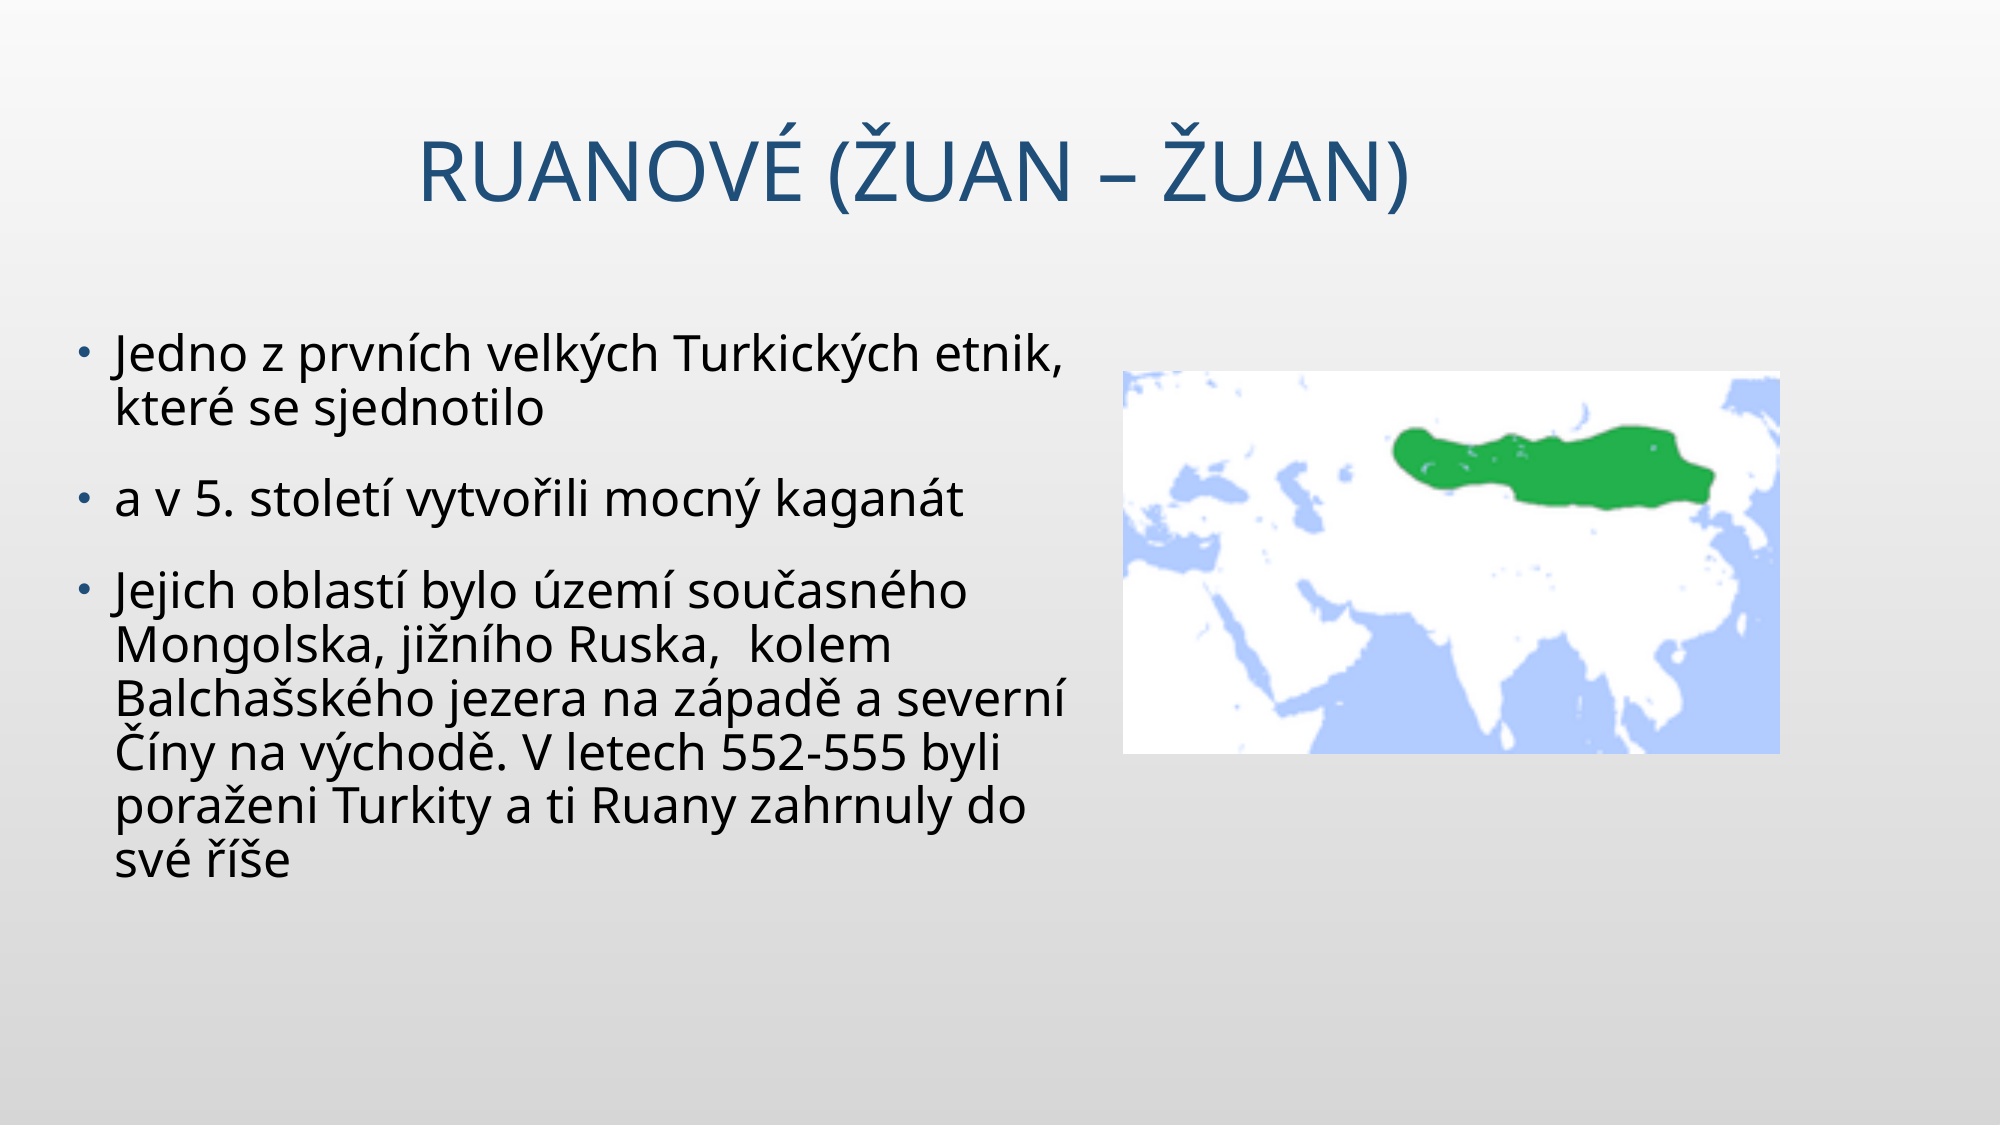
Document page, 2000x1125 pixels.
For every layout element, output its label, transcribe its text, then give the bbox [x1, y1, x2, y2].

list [1123, 371, 1780, 754]
list Jedno z prvních velkých Turkických etnik, které se sjednotilo a v 5. století vytvořili mocný kaganát Jejich oblastí bylo území současného Mongolska, jižního Ruska, kolem Balchašského jezera na západě a severní Číny na východě. V letech 552-555 byli poraženi Turkity a ti Ruany zahrnuly do své říše [54, 320, 1089, 1033]
title Ruanové (Žuan – Žuan) [113, 90, 1714, 228]
